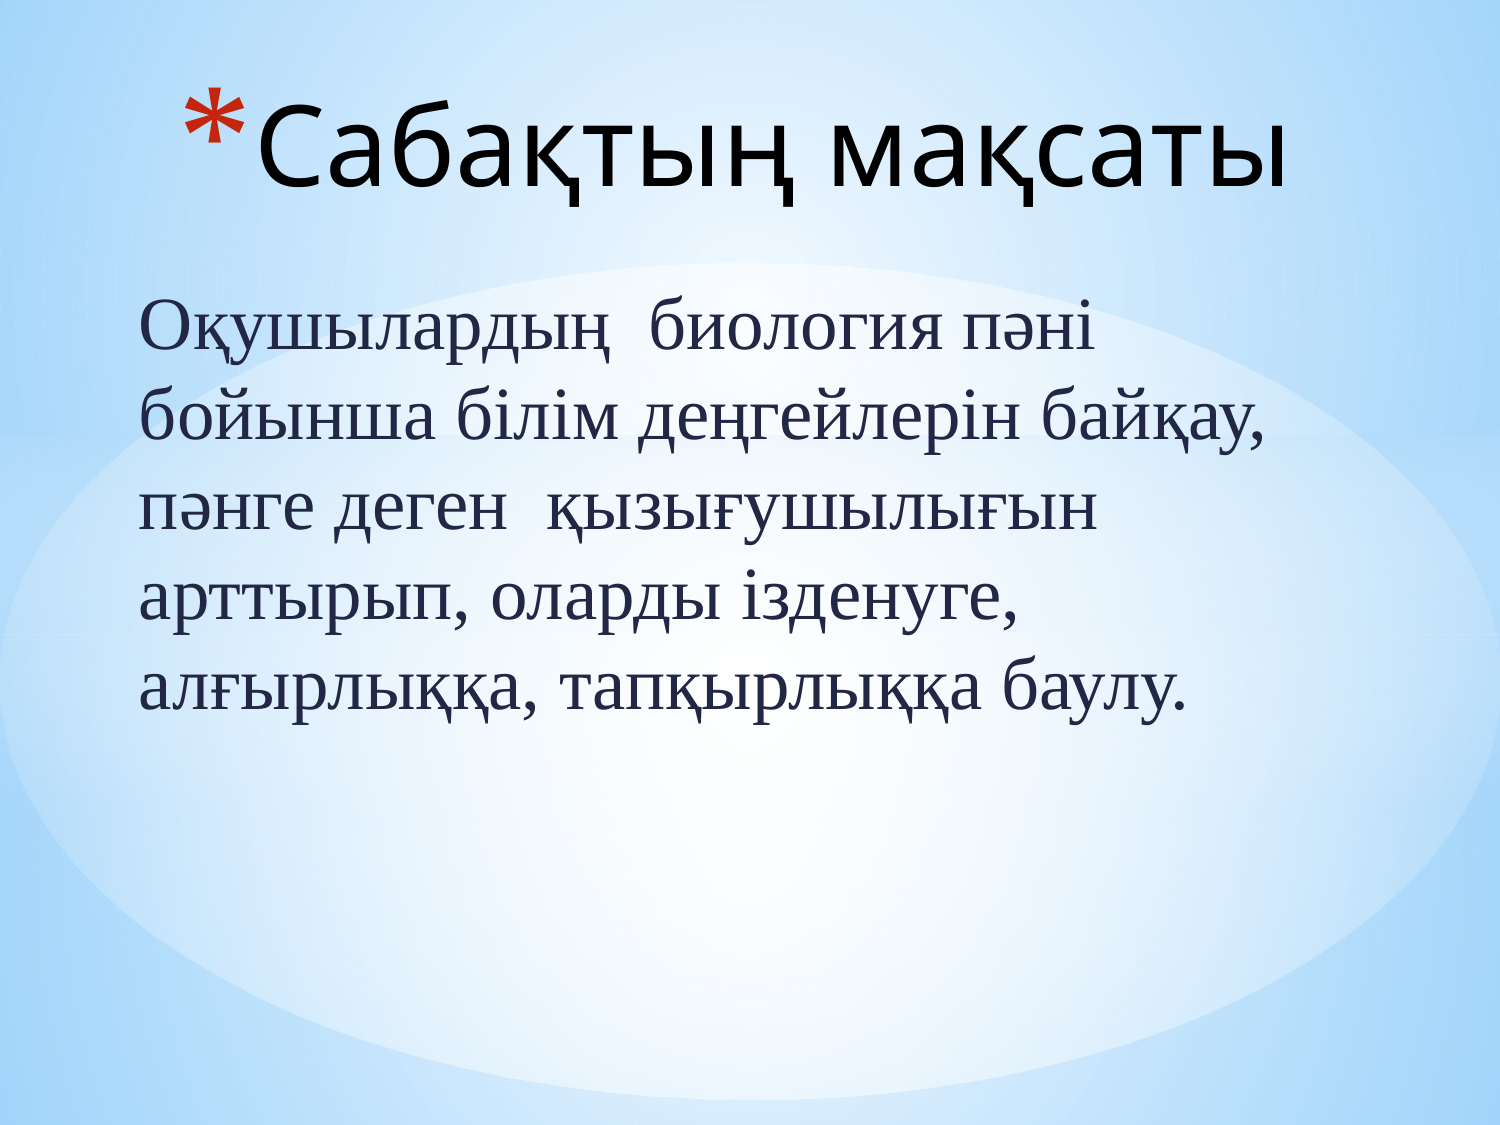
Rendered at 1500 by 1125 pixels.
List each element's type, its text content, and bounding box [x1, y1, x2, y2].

subtitle Оқушылардың биология пәні бойынша білім деңгейлерін байқау, пәнге деген қызығушылығын арттырып, оларды ізденуге, алғырлыққа, тапқырлыққа баулу. [123, 267, 1400, 1024]
title Сабақтың мақсаты [134, 66, 1312, 339]
